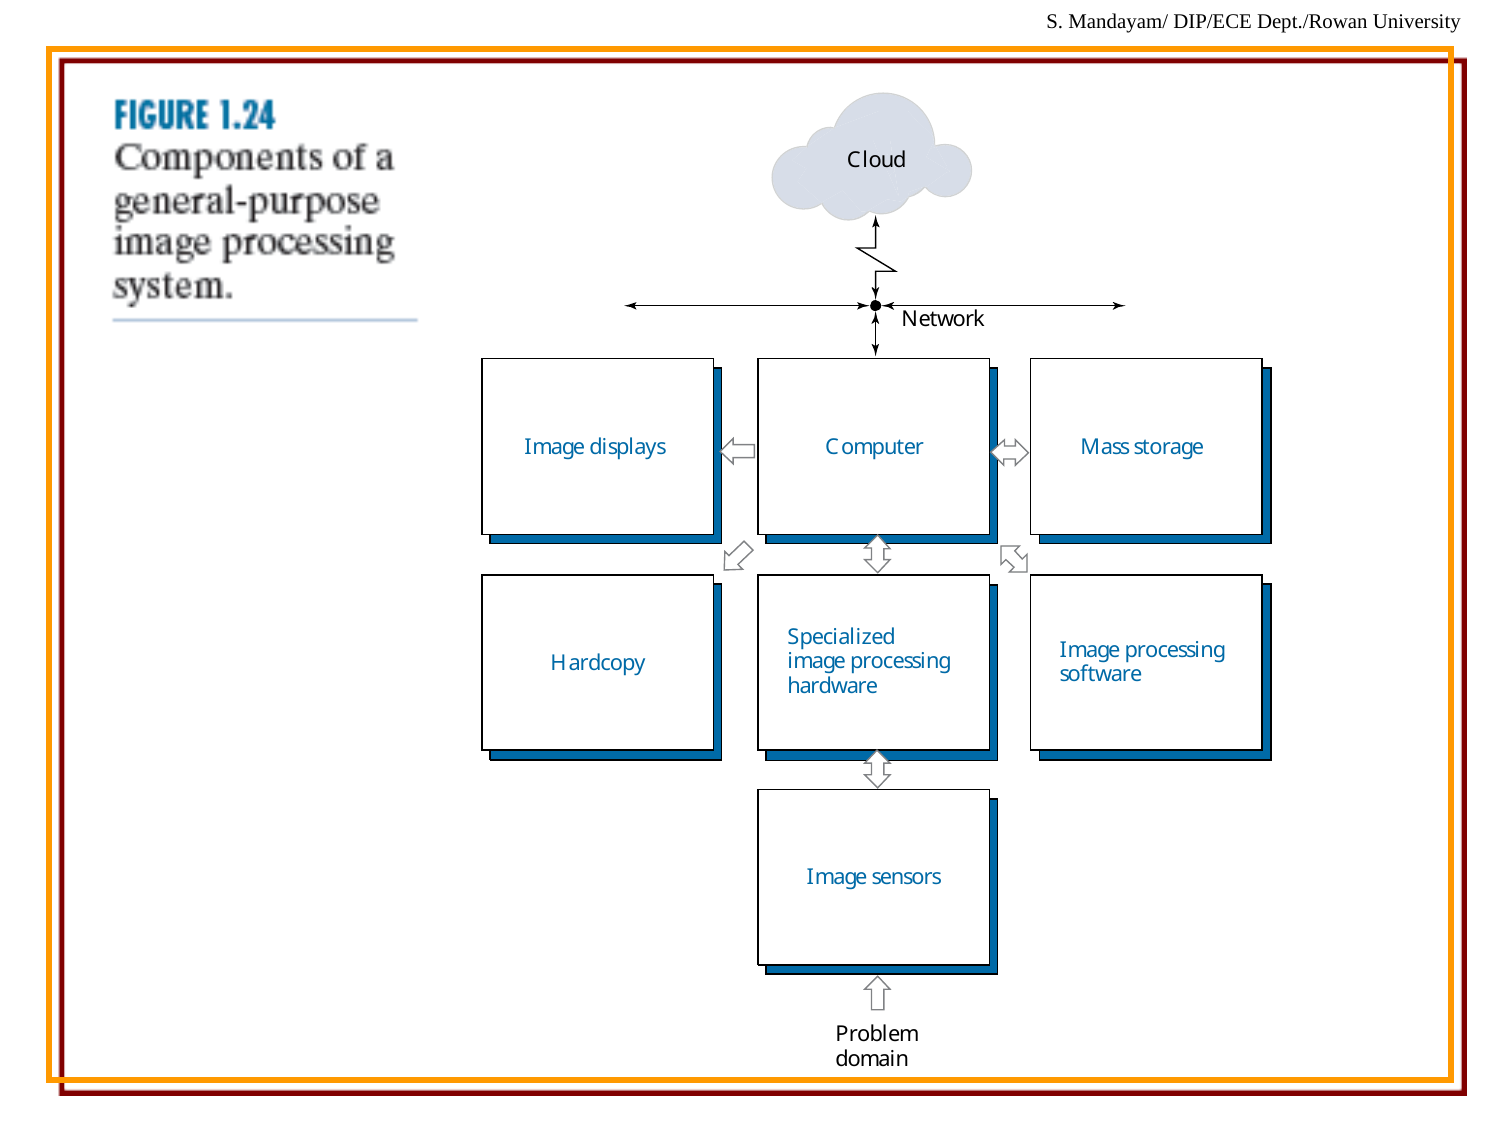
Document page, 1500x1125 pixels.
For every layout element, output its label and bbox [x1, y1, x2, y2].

picture [480, 92, 1273, 1071]
picture [101, 92, 466, 343]
